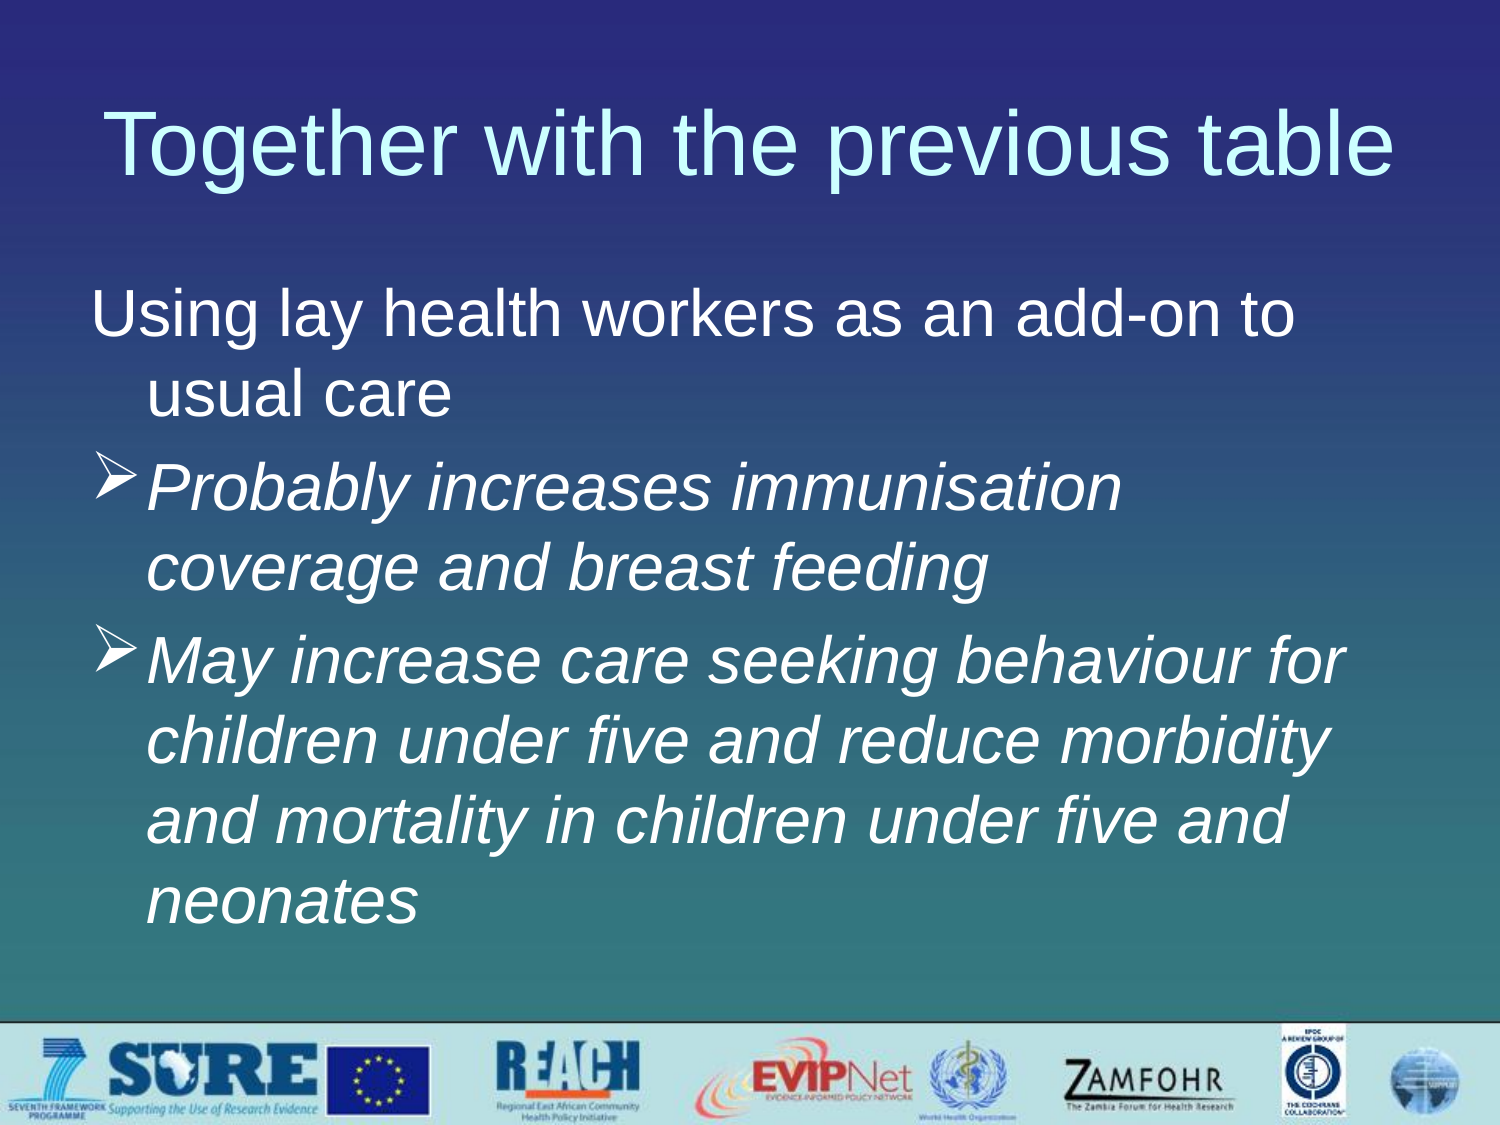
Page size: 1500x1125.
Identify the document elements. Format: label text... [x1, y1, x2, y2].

title Together with the previous table [74, 44, 1426, 233]
list Using lay health workers as an add-on to usual care Probably increases immunisation coverage and breast feeding May increase care seeking behaviour for children under five and reduce morbidity and mortality in children under five and neonates [74, 262, 1426, 1006]
picture [0, 0, 1500, 1125]
